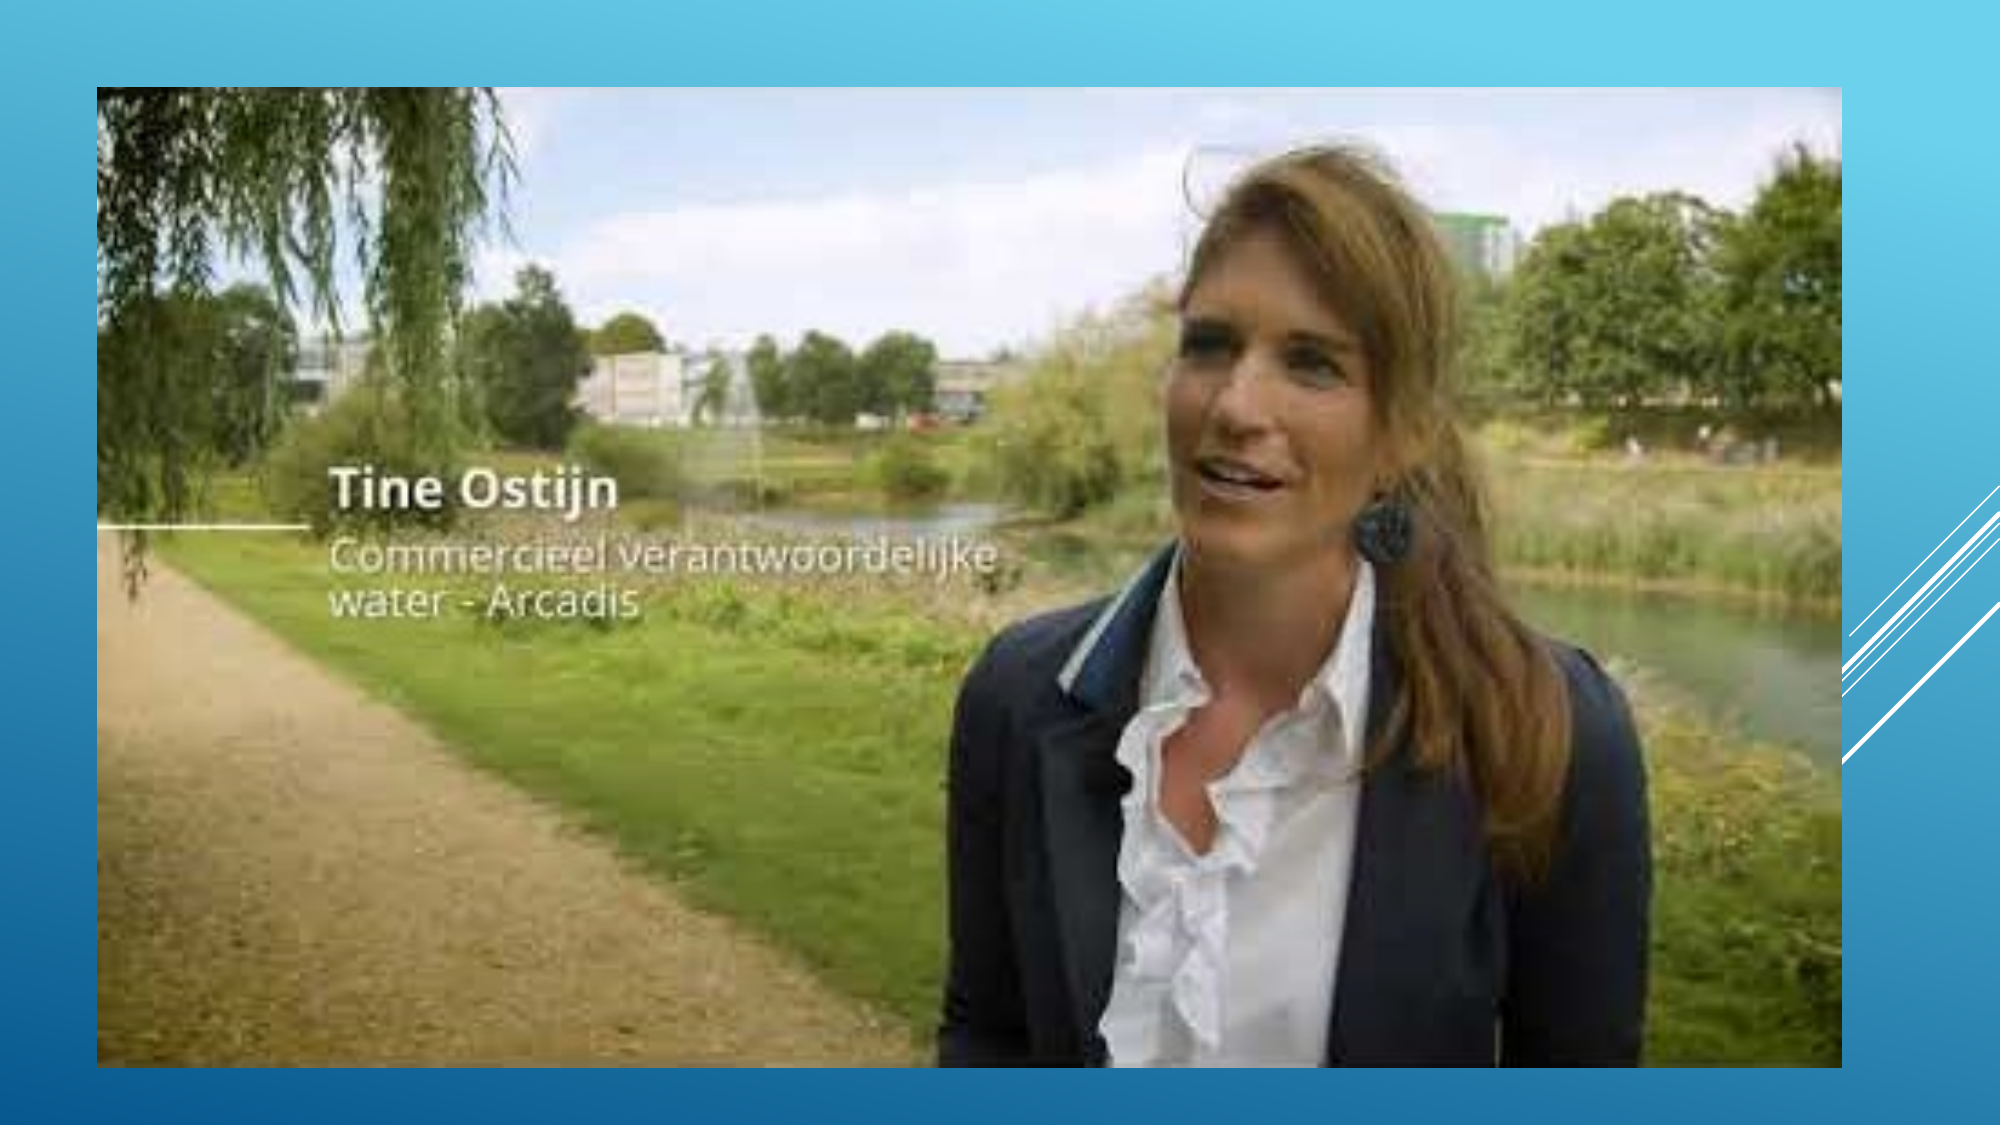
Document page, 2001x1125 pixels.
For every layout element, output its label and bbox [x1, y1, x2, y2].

text_box [95, 85, 1843, 1069]
